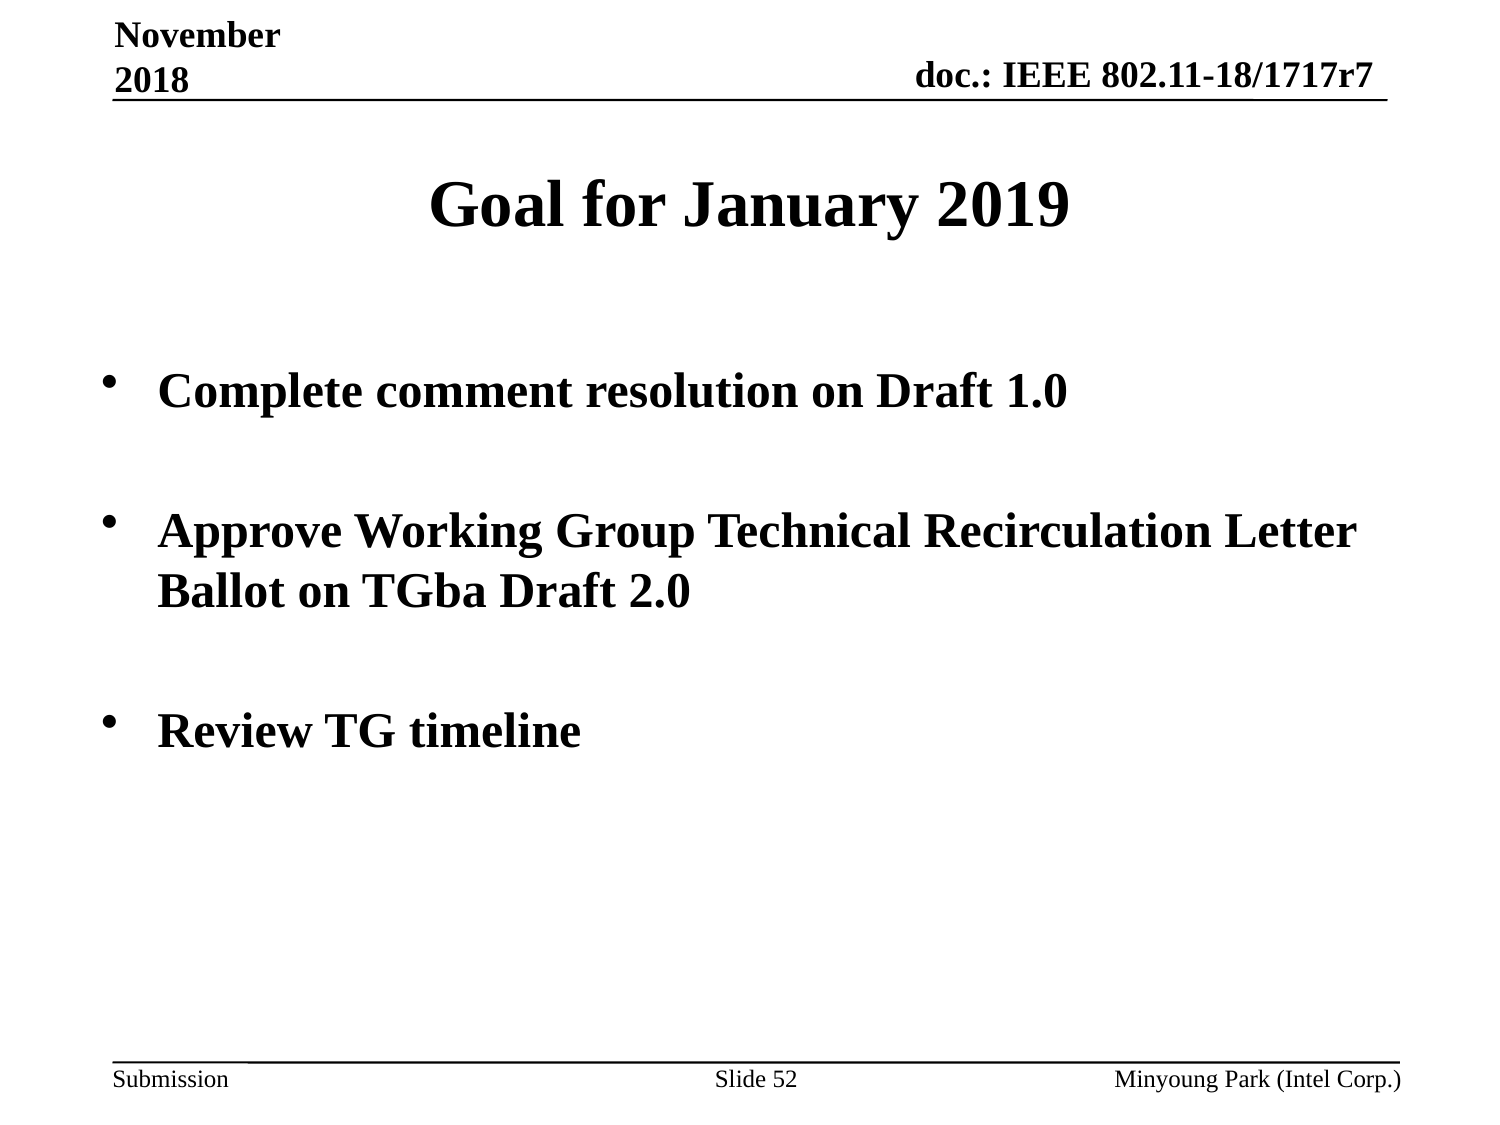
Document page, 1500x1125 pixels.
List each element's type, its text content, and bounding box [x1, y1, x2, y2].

footer Minyoung Park (Intel Corp.) [949, 1061, 1402, 1093]
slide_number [114, 54, 335, 101]
list Complete comment resolution on Draft 1.0 Approve Working Group Technical Recirculation Letter Ballot on TGba Draft 2.0 Review TG timeline [85, 350, 1425, 1025]
title Goal for January 2019 [112, 112, 1388, 288]
slide_number Slide 52 [712, 1061, 800, 1093]
